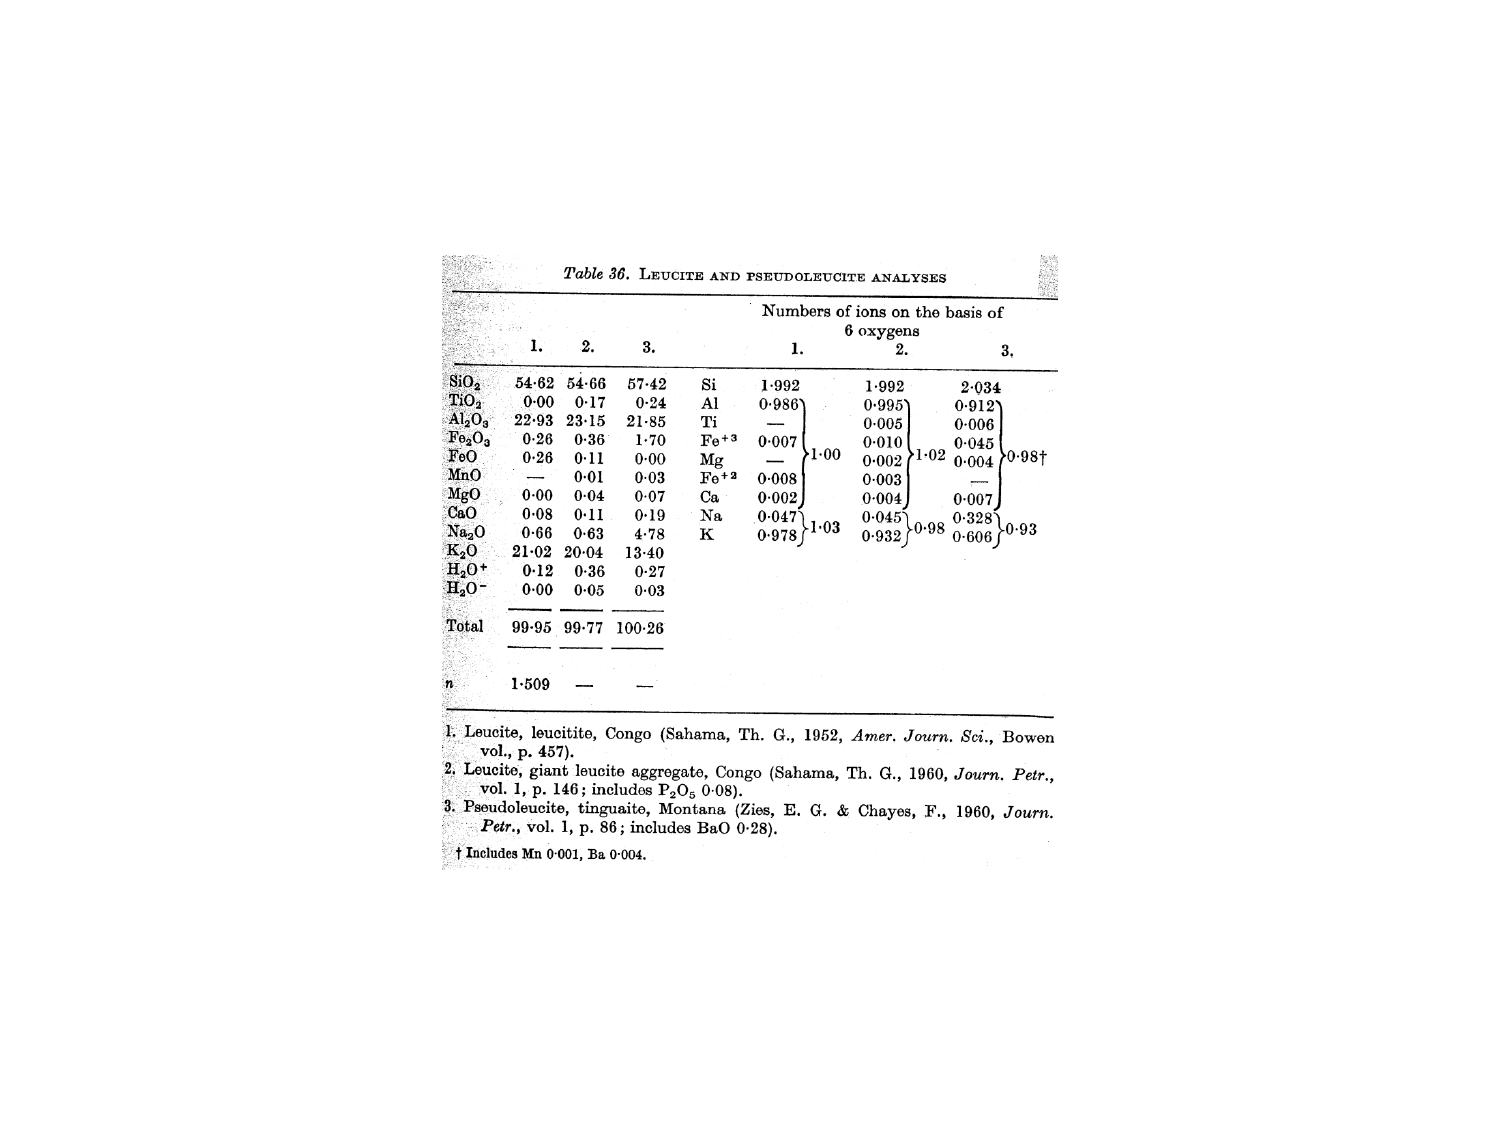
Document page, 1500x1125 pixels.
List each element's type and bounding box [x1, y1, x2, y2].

picture [441, 255, 1059, 870]
